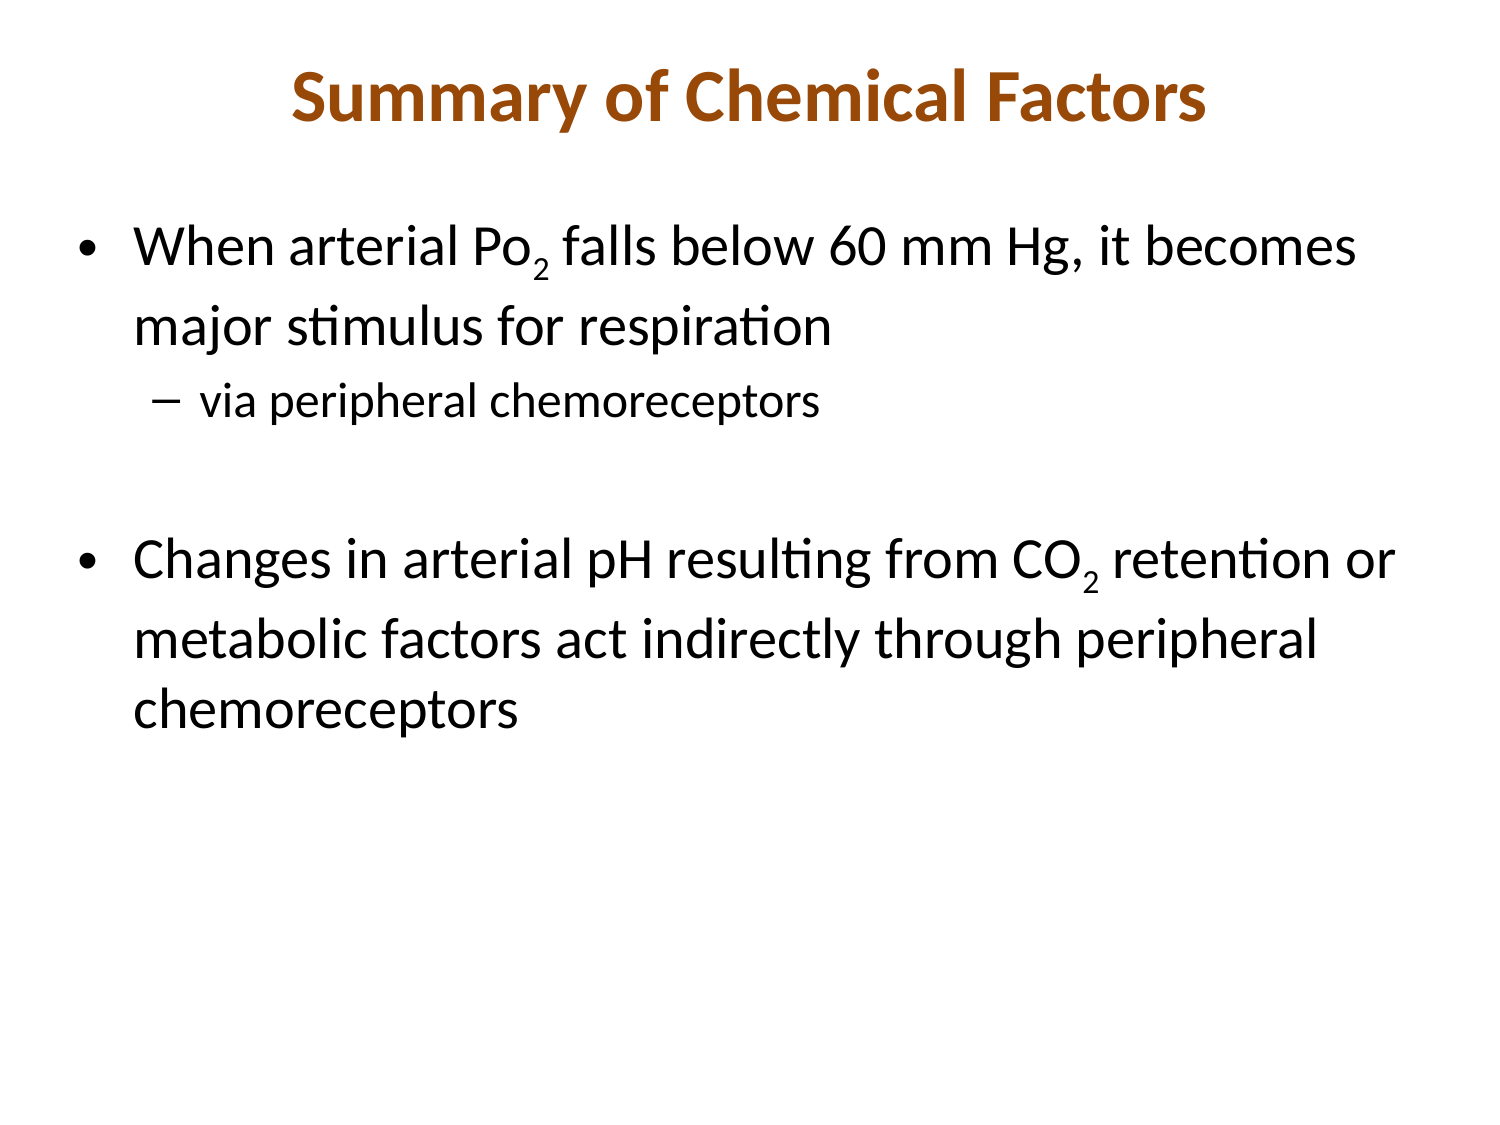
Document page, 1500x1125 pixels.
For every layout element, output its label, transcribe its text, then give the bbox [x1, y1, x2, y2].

title Summary of Chemical Factors [75, 45, 1425, 138]
list When arterial Po2 falls below 60 mm Hg, it becomes major stimulus for respiration via peripheral chemoreceptors Changes in arterial pH resulting from CO2 retention or metabolic factors act indirectly through peripheral chemoreceptors [62, 200, 1450, 1005]
